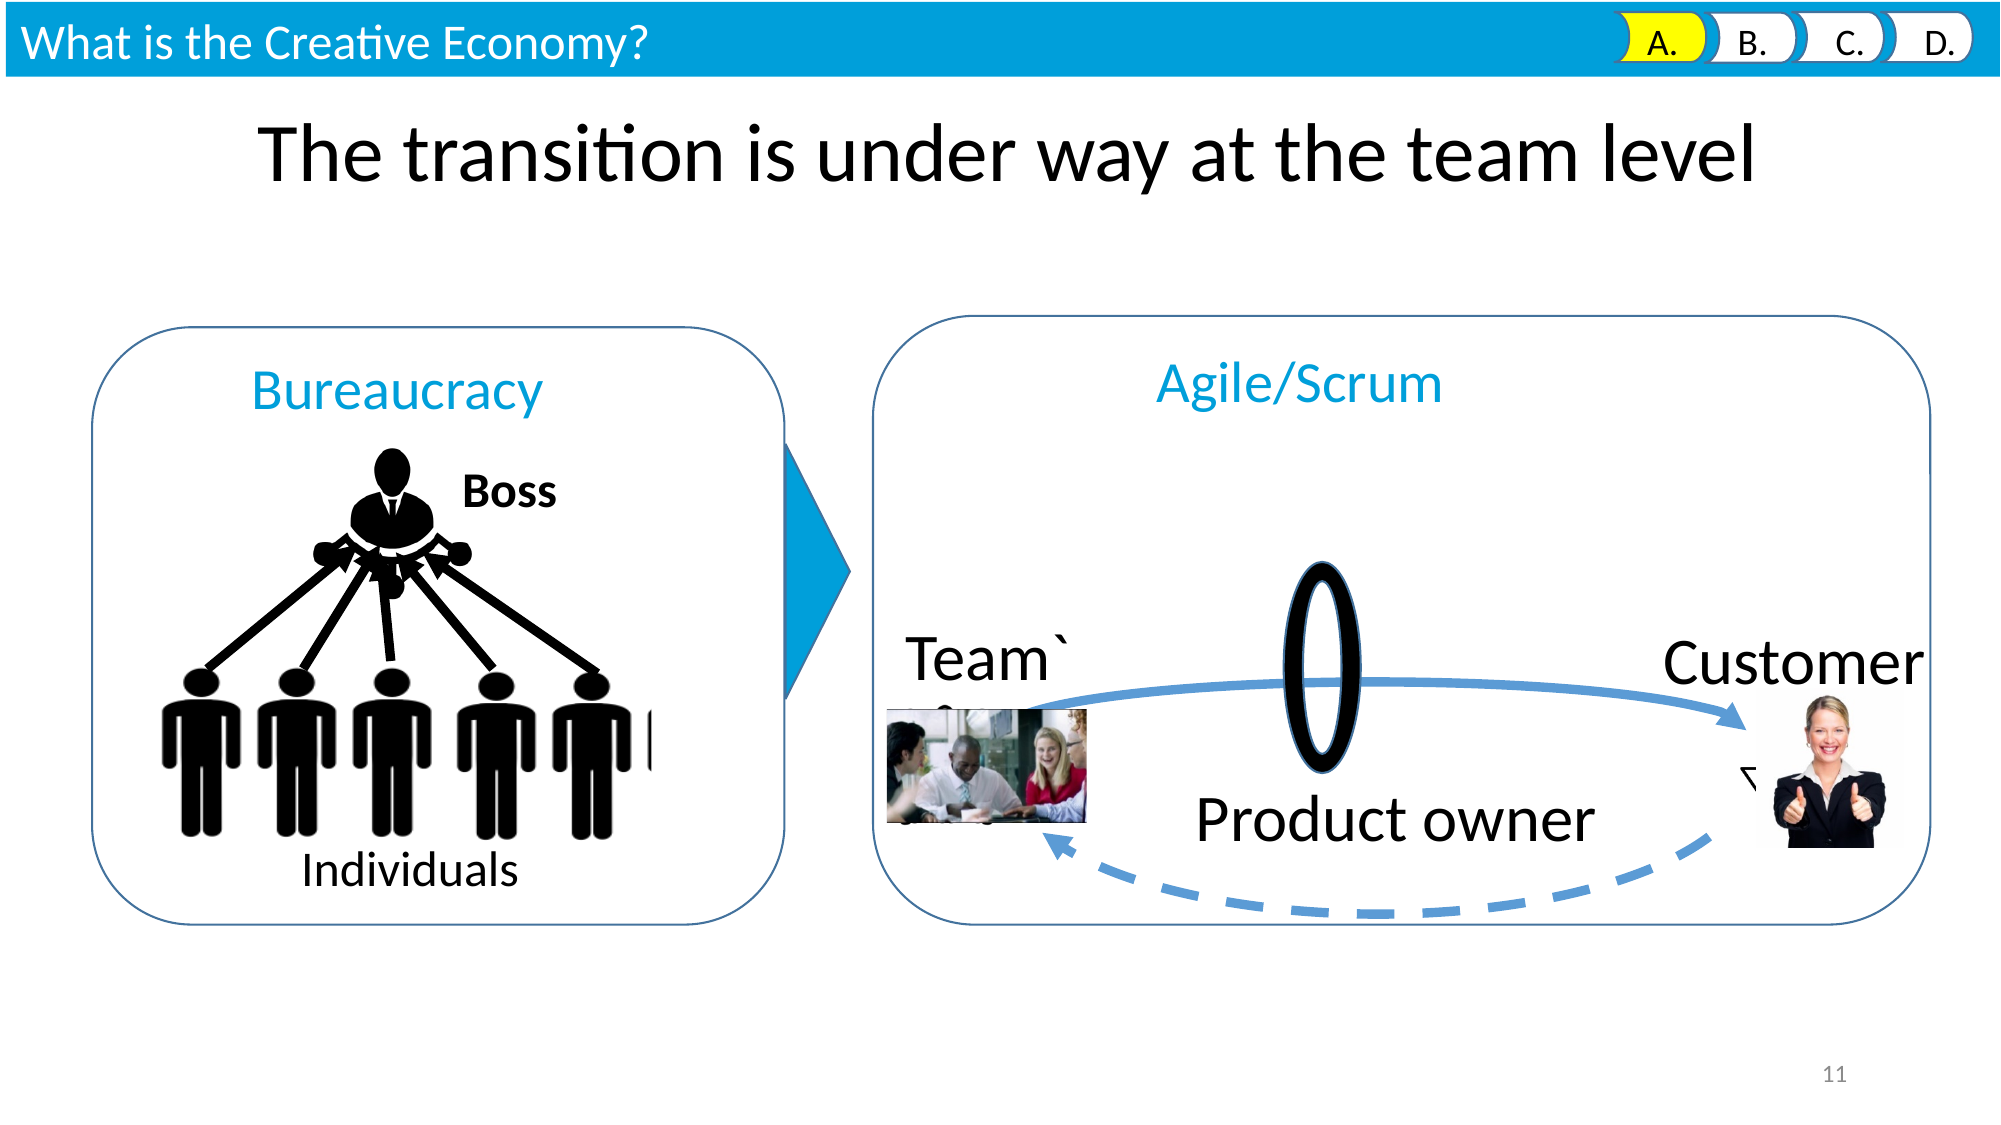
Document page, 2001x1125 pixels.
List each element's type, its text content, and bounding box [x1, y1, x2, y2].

text_box [784, 443, 852, 700]
slide_number 11 [1412, 1042, 1863, 1103]
text_box Bureaucracy [236, 343, 675, 429]
text_box A. B. C. D. [1589, 10, 2000, 71]
text_box [928, 915, 1875, 926]
text_box The transition is under way at the team level [16, 90, 2000, 206]
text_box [880, 336, 1954, 915]
picture [1756, 688, 1904, 848]
picture [886, 708, 1087, 823]
text_box [871, 377, 880, 863]
text_box [912, 314, 1892, 336]
text_box [91, 326, 786, 926]
text_box What is the Creative Economy? [5, 1, 2000, 77]
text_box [155, 429, 652, 905]
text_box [1613, 12, 1973, 63]
